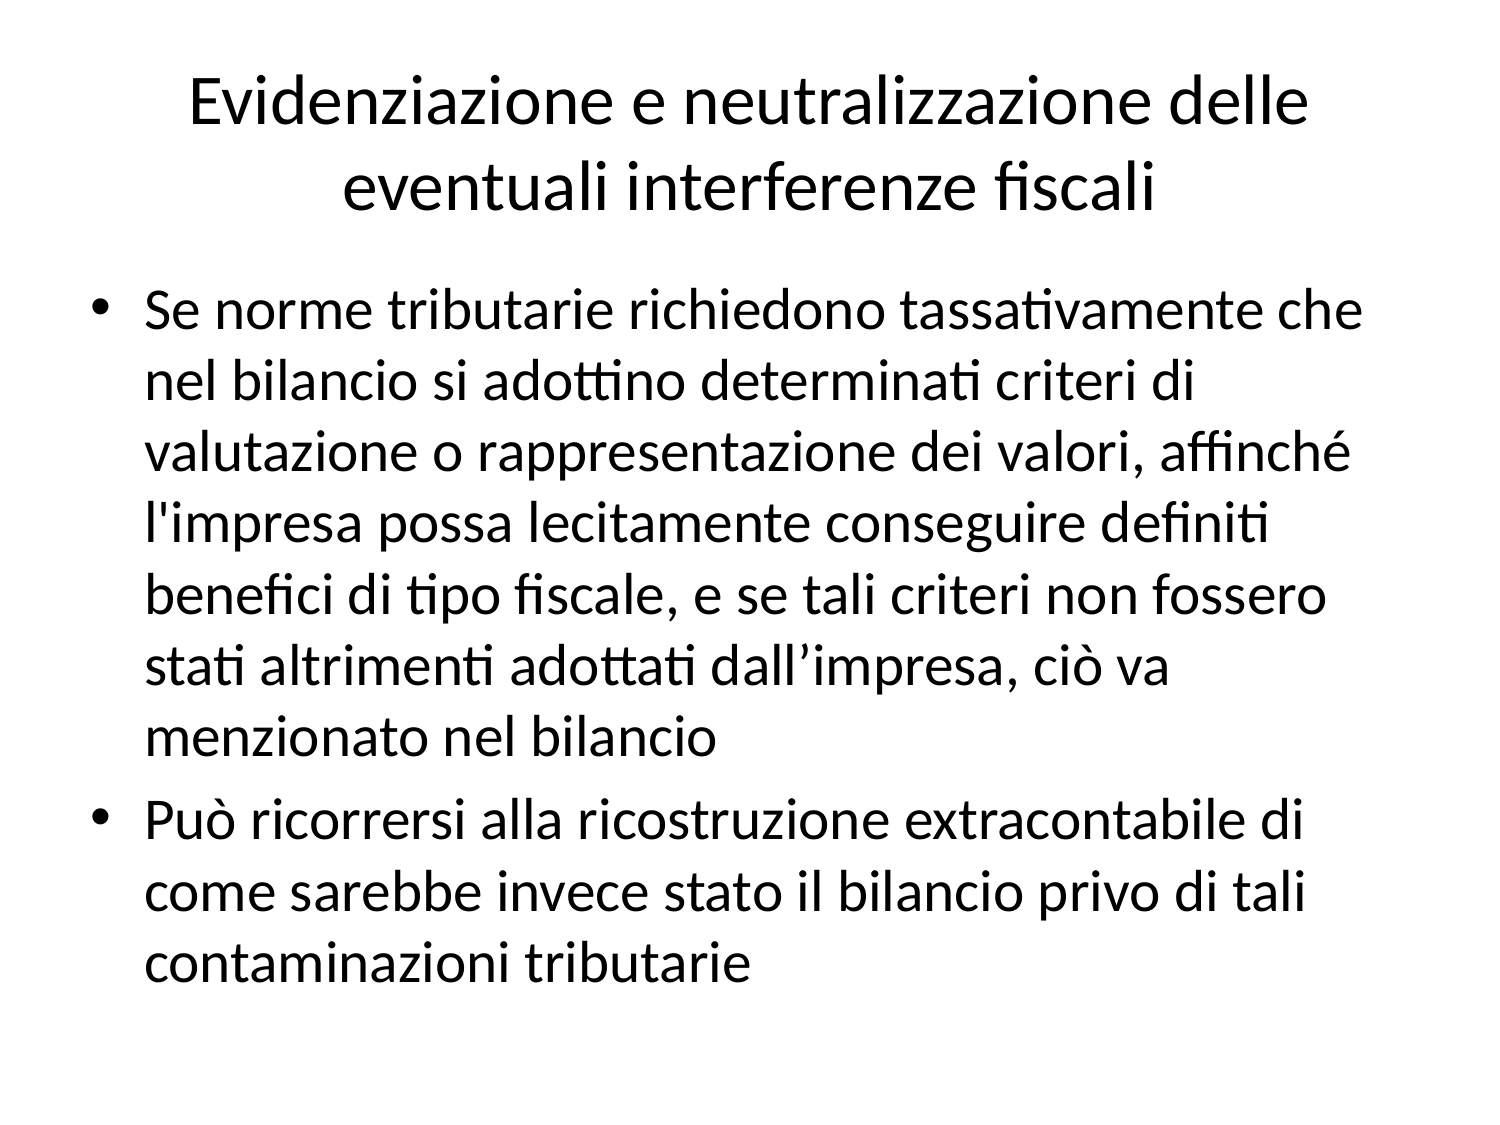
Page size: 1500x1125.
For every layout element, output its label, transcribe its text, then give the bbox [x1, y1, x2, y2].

list Se norme tributarie richiedono tassativamente che nel bilancio si adottino determinati criteri di valutazione o rappresentazione dei valori, affinché l'impresa possa lecitamente conseguire definiti benefici di tipo fiscale, e se tali criteri non fossero stati altrimenti adottati dall’impresa, ciò va menzionato nel bilancio Può ricorrersi alla ricostruzione extracontabile di come sarebbe invece stato il bilancio privo di tali contaminazioni tributarie [75, 262, 1425, 1005]
title Evidenziazione e neutralizzazione delle eventuali interferenze fiscali [75, 45, 1425, 233]
